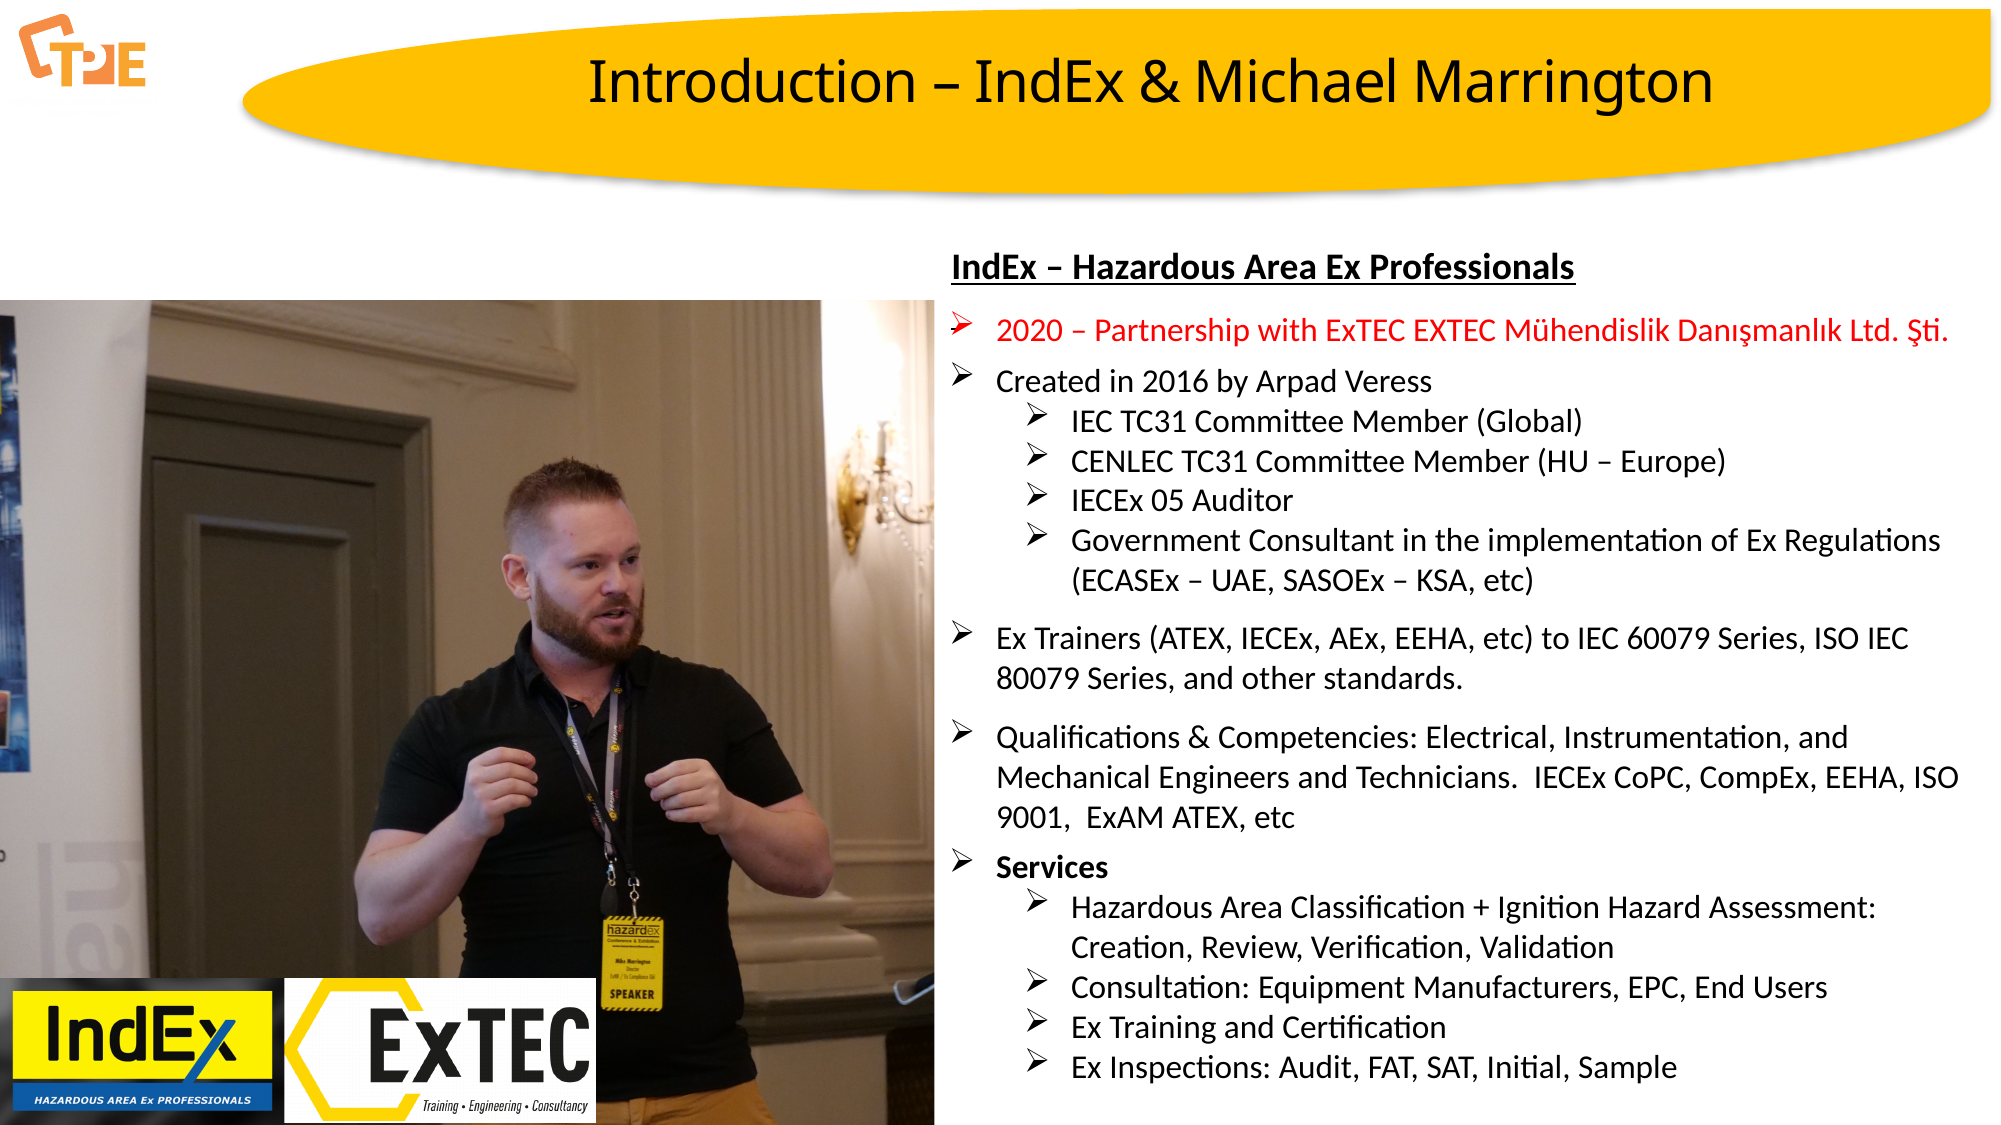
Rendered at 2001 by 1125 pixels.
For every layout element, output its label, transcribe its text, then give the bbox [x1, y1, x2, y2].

text_box Introduction – IndEx & Michael Marrington [281, 9, 1991, 194]
picture [0, 0, 281, 207]
text_box 2020 – Partnership with ExTEC EXTEC Mühendislik Danışmanlık Ltd. Şti. [935, 300, 1991, 351]
text_box Qualifications & Competencies: Electrical, Instrumentation, and Mechanical Engineers and Technicians. IECEx CoPC, CompEx, EEHA, ISO 9001, ExAM ATEX, etc [935, 707, 1991, 837]
text_box Created in 2016 by Arpad Veress IEC TC31 Committee Member (Global) CENLEC TC31 Committee Member (HU – Europe) IECEx 05 Auditor Government Consultant in the implementation of Ex Regulations (ECASEx – UAE, SASOEx – KSA, etc) [935, 351, 1991, 606]
text_box Services Hazardous Area Classification + Ignition Hazard Assessment: Creation, Review, Verification, Validation Consultation: Equipment Manufacturers, EPC, End Users Ex Training and Certification Ex Inspections: Audit, FAT, SAT, Initial, Sample [935, 837, 1991, 1125]
picture [0, 300, 935, 1125]
text_box Ex Trainers (ATEX, IECEx, AEx, EEHA, etc) to IEC 60079 Series, ISO IEC 80079 Series, and other standards. [935, 608, 1991, 707]
text_box IndEx – Hazardous Area Ex Professionals [936, 235, 1591, 300]
